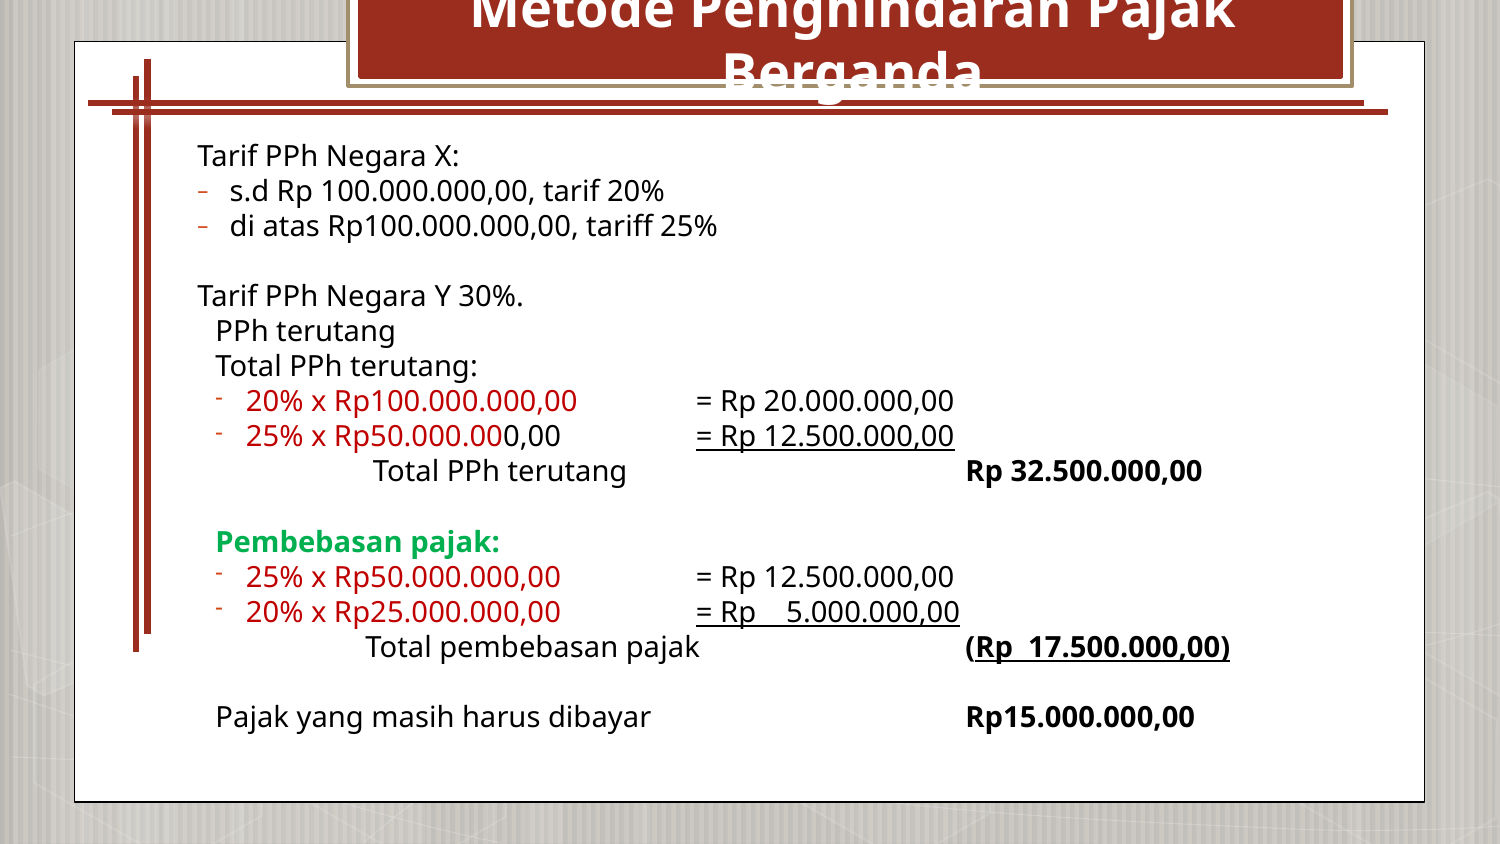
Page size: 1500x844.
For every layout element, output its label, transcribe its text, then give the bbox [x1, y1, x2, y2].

list Tarif PPh Negara X: s.d Rp 100.000.000,00, tarif 20% di atas Rp100.000.000,00, tariff 25% Tarif PPh Negara Y 30%. PPh terutang Total PPh terutang: 20% x Rp100.000.000,00 = Rp 20.000.000,00 25% x Rp50.000.000,00 = Rp 12.500.000,00 Total PPh terutang Rp 32.500.000,00 Pembebasan pajak: 25% x Rp50.000.000,00 = Rp 12.500.000,00 20% x Rp25.000.000,00 = Rp 5.000.000,00 Total pembebasan pajak (Rp 17.500.000,00) Pajak yang masih harus dibayar Rp15.000.000,00 [171, 129, 1388, 786]
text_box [348, 0, 1353, 86]
